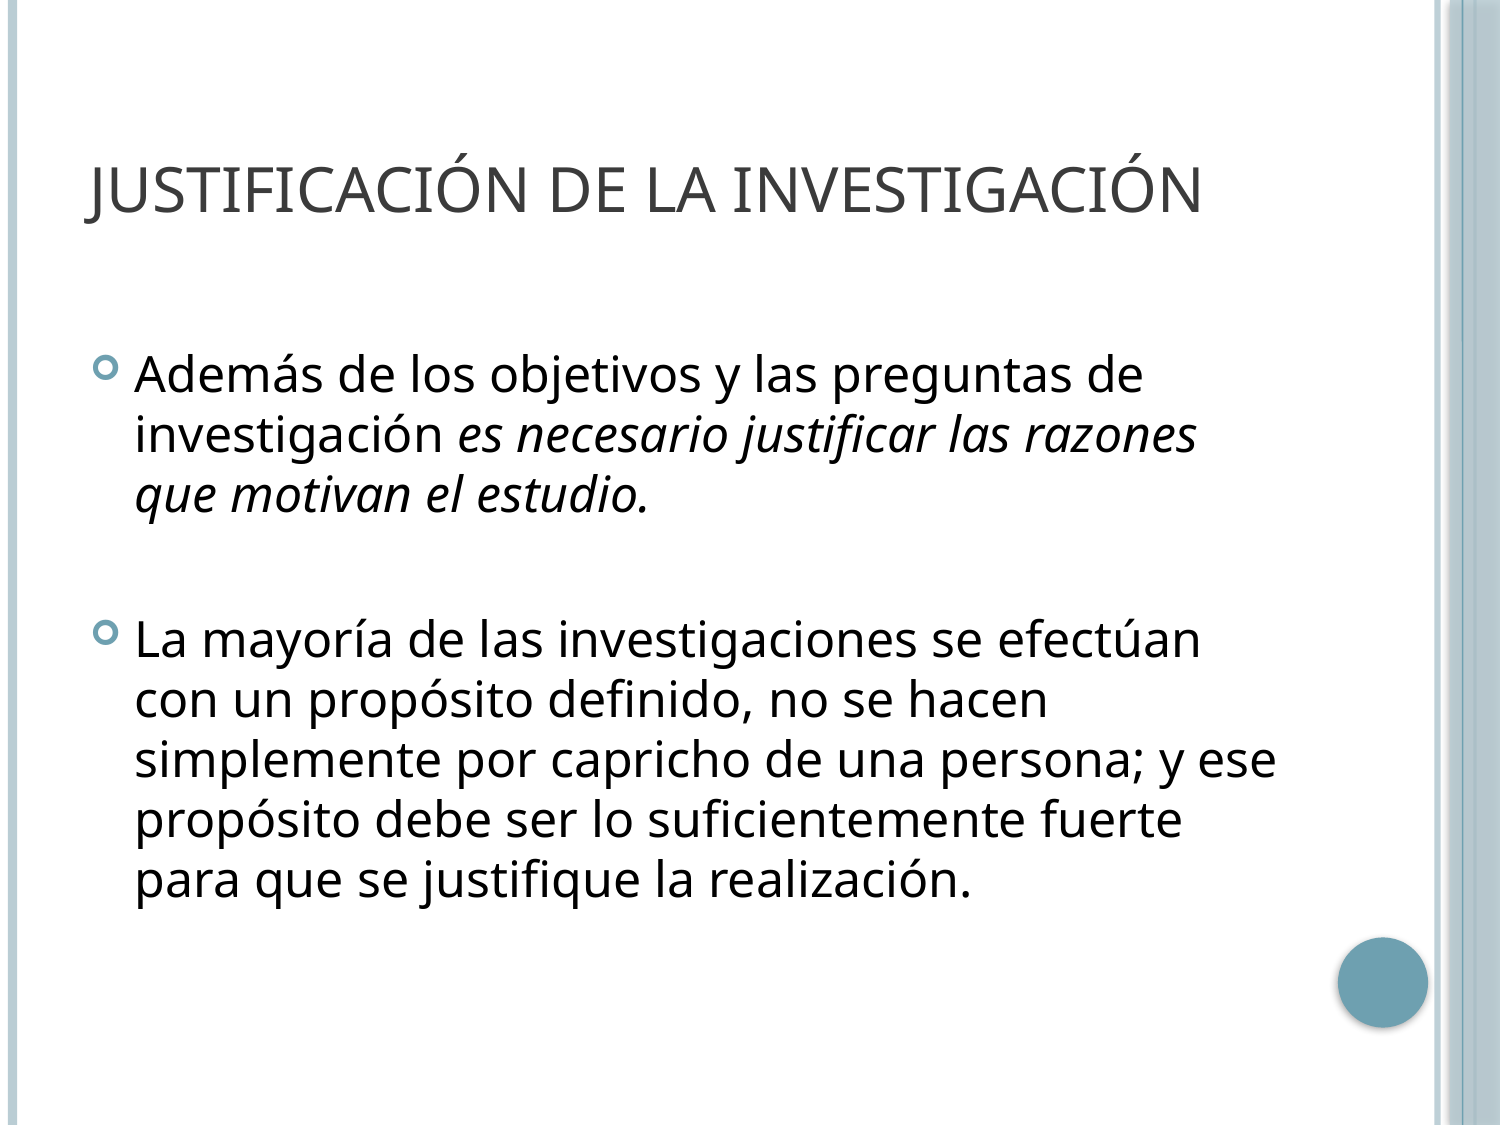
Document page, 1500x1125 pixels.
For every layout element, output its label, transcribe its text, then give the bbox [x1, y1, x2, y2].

title Justificación de la investigación [75, 45, 1300, 233]
list Además de los objetivos y las preguntas de investigación es necesario justificar las razones que motivan el estudio. La mayoría de las investigaciones se efectúan con un propósito definido, no se hacen simplemente por capricho de una persona; y ese pro­pósito debe ser lo suficientemente fuerte para que se justifique la realización. [74, 262, 1301, 1063]
